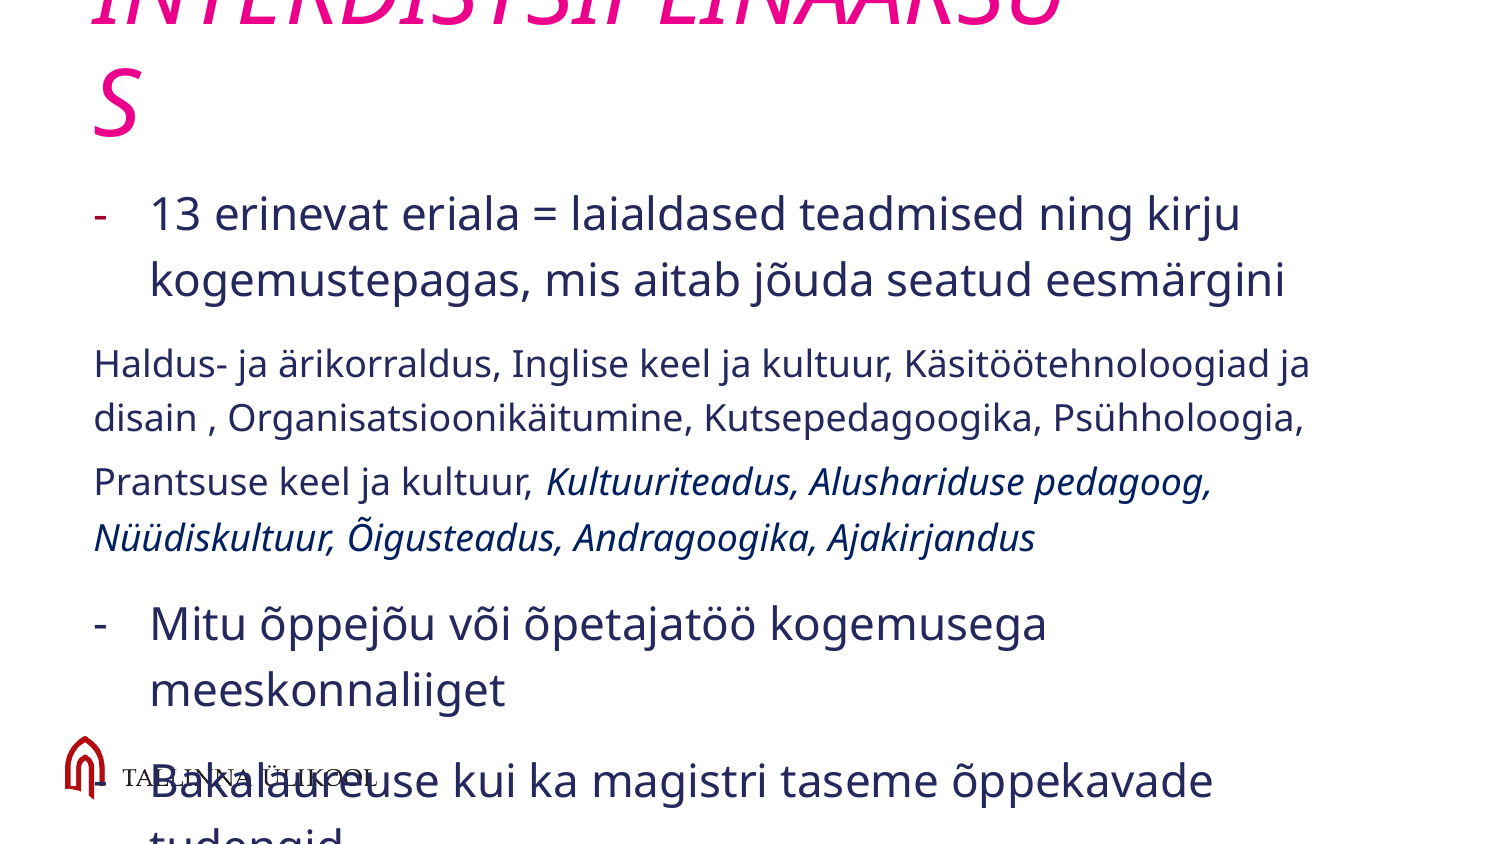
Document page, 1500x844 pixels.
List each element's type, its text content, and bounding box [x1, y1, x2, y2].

title INTERDISTSIPLINAARSUS [78, 6, 1111, 163]
picture [65, 735, 377, 800]
list 13 erinevat eriala = laialdased teadmised ning kirju kogemustepagas, mis aitab jõuda seatud eesmärgini Haldus- ja ärikorraldus, Inglise keel ja kultuur, Käsitöötehnoloogiad ja disain , Organisatsioonikäitumine, Kutsepedagoogika, Psühholoogia, Prantsuse keel ja kultuur, Kultuuriteadus, Alushariduse pedagoog, Nüüdiskultuur, Õigusteadus, Andragoogika, Ajakirjandus Mitu õppejõu või õpetajatöö kogemusega meeskonnaliiget Bakalaureuse kui ka magistri taseme õppekavade tudengid [78, 166, 1422, 380]
